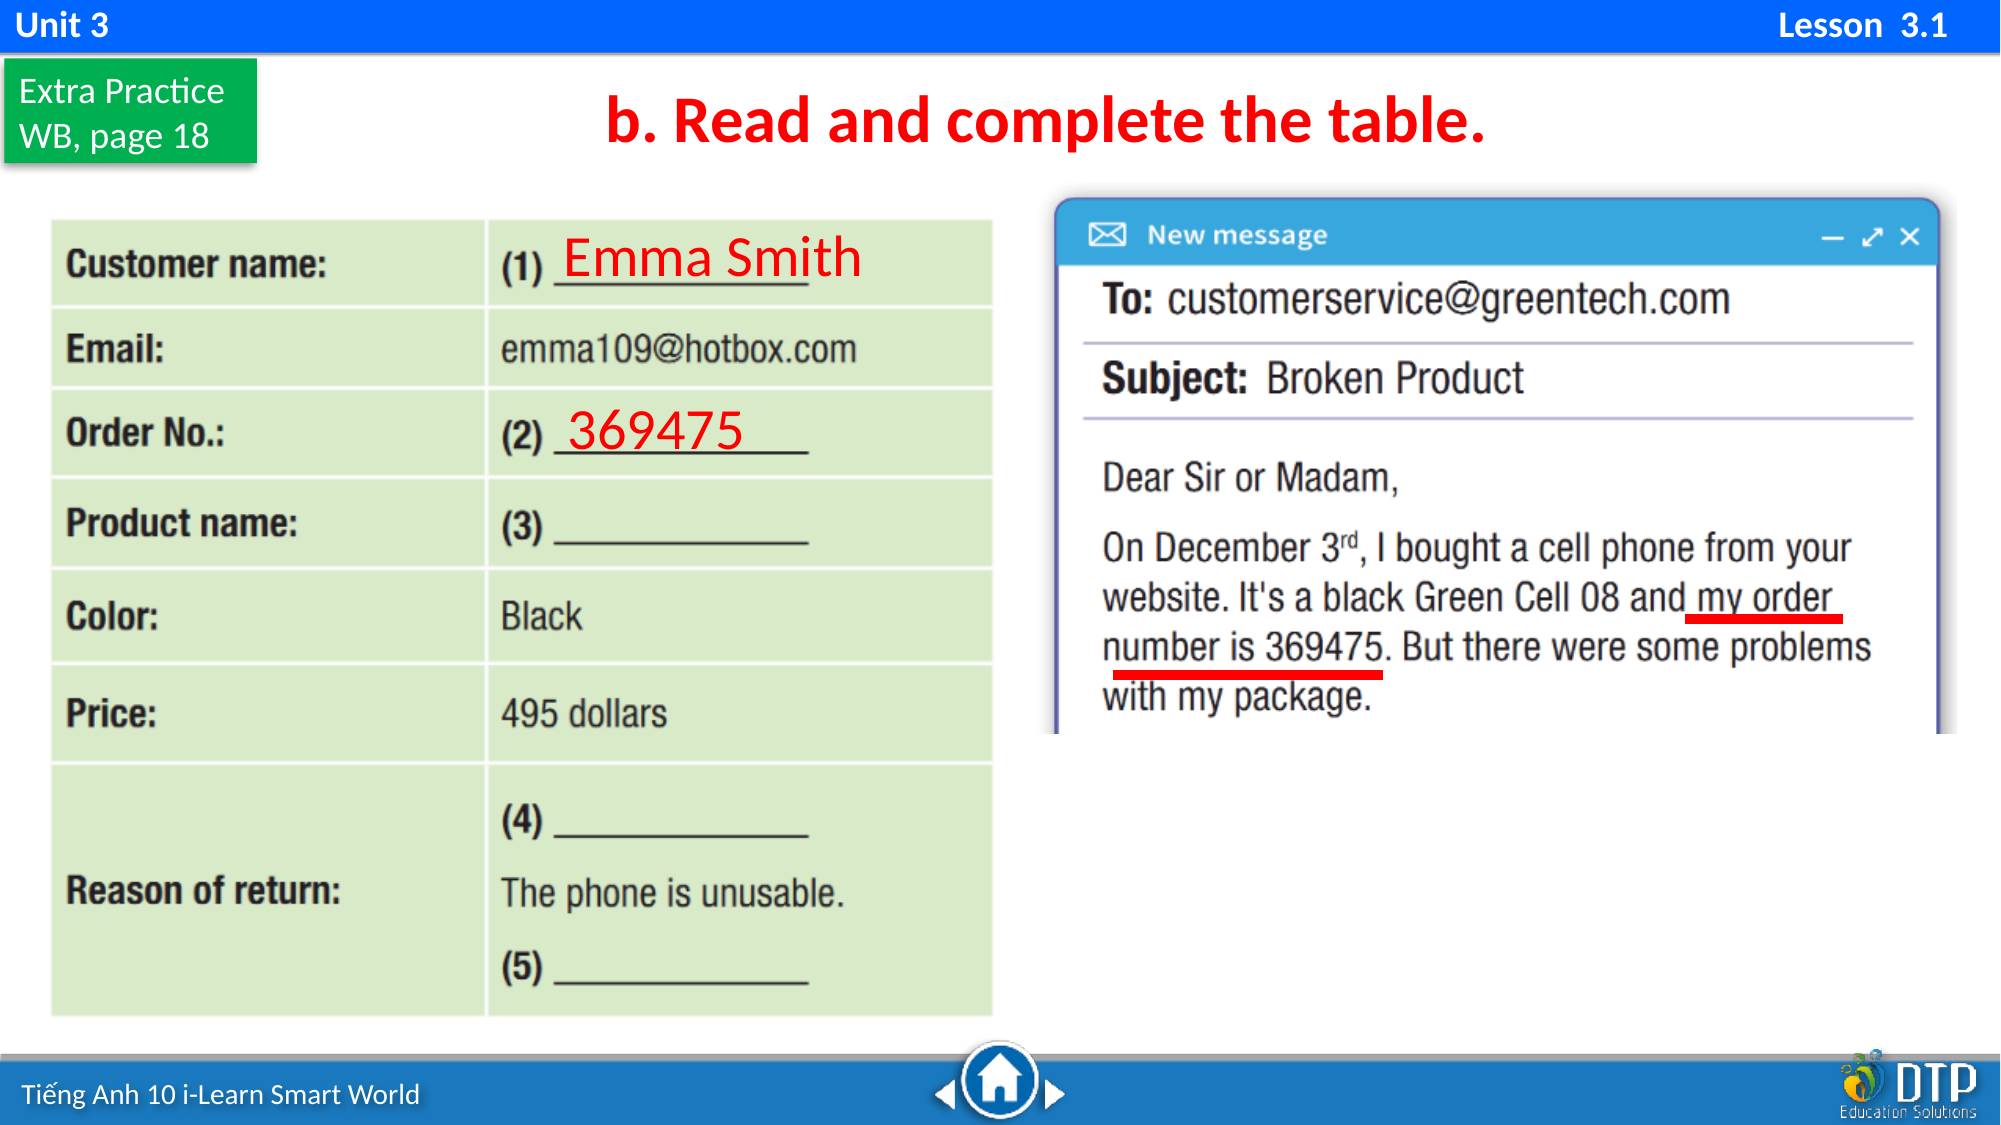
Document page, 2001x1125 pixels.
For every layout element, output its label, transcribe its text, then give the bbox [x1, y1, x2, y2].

text_box b. Read and complete the table. [590, 68, 2000, 164]
text_box Extra Practice WB, page 18 [4, 58, 257, 164]
text_box Unit 3 Lesson 3.1 [0, 0, 2000, 53]
picture [0, 0, 2001, 1125]
text_box Emma Smith [549, 211, 985, 216]
